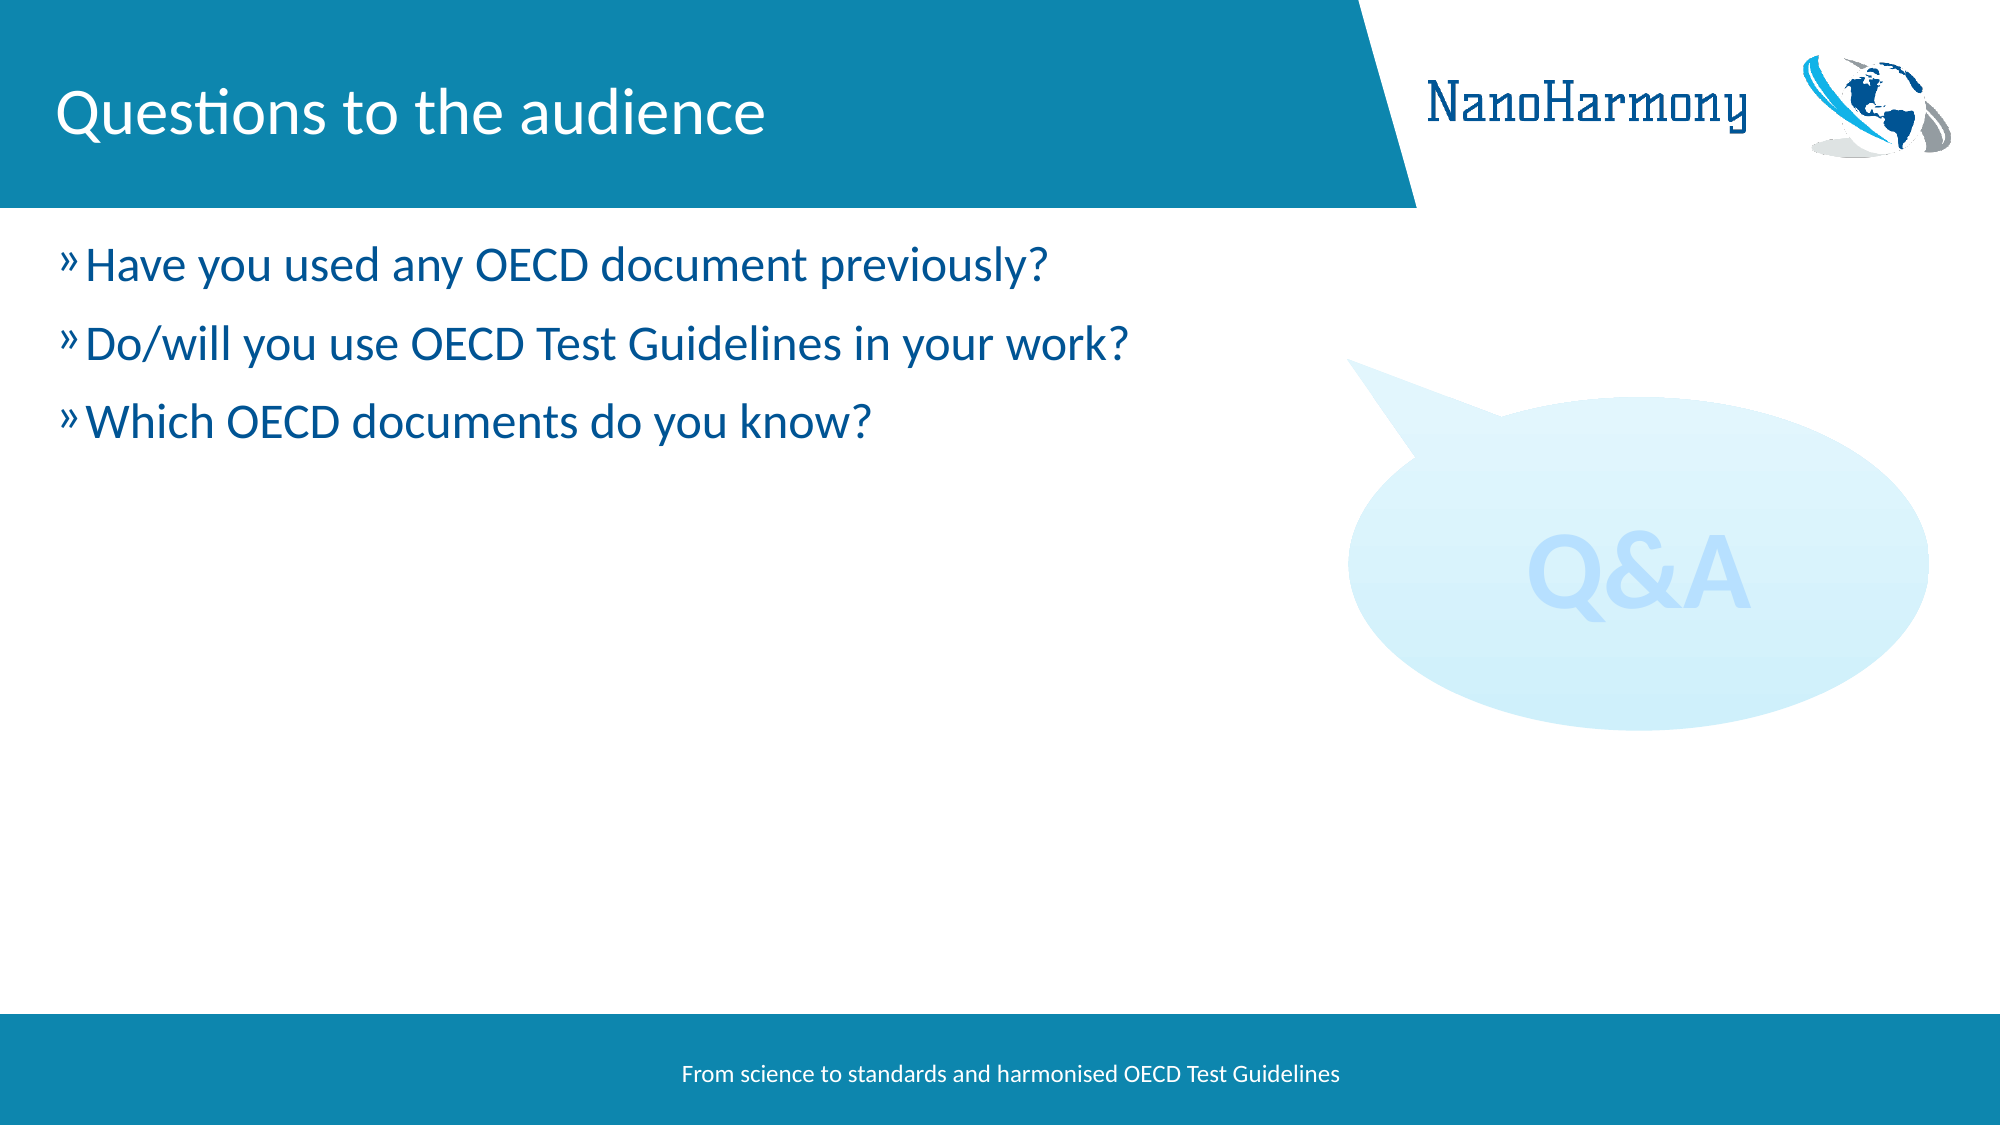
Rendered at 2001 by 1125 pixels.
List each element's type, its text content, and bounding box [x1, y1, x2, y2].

title Questions to the audience [49, 31, 1308, 195]
list Have you used any OECD document previously? Do/will you use OECD Test Guidelines in your work? Which OECD documents do you know? [49, 222, 1937, 1021]
text_box Q&A [1346, 358, 1930, 731]
footer From science to standards and harmonised OECD Test Guidelines [302, 1042, 1721, 1103]
picture [1410, 37, 1961, 171]
